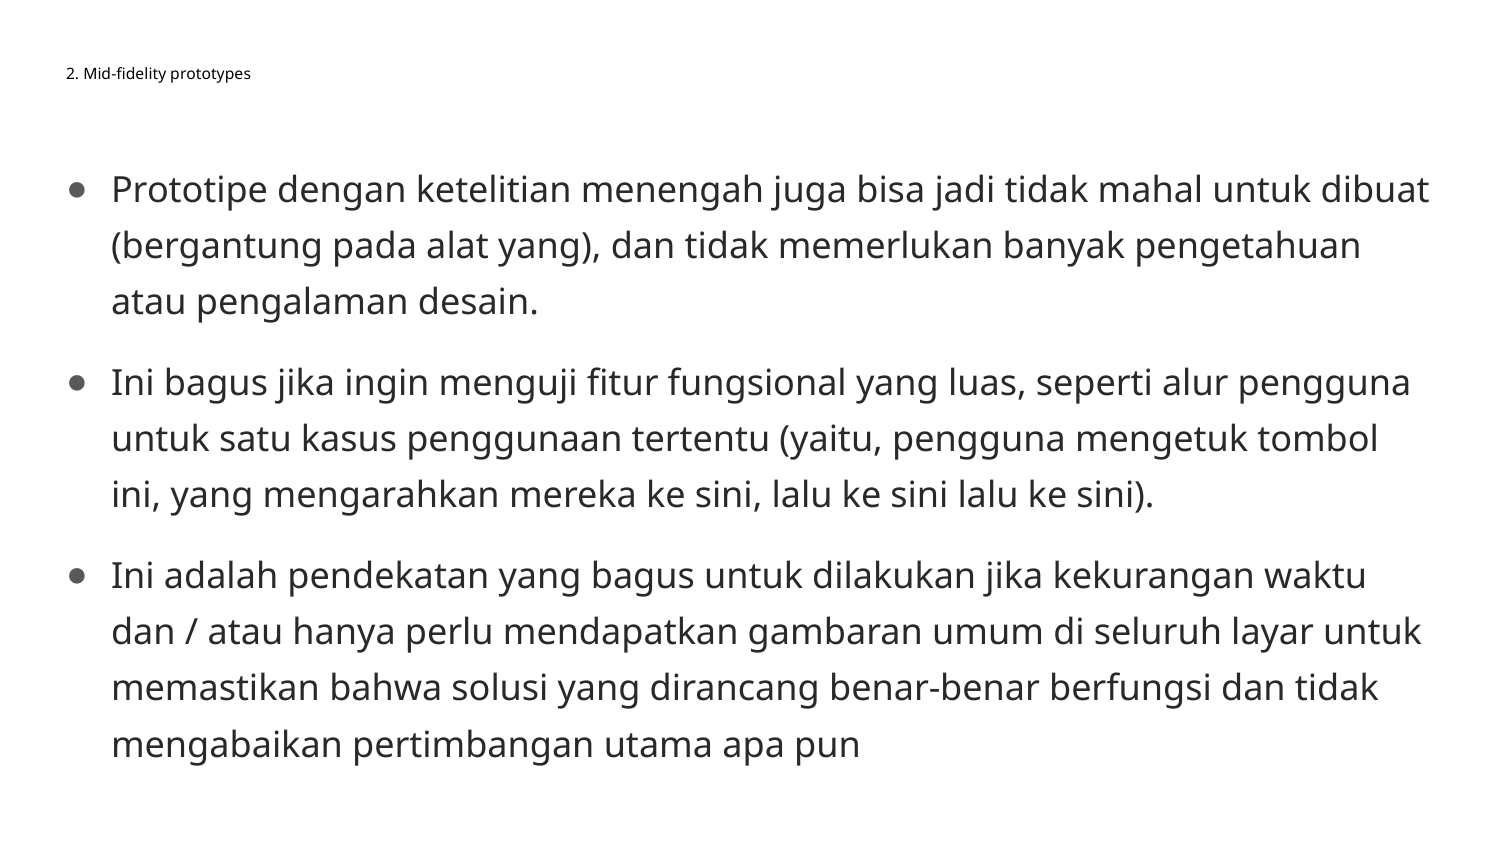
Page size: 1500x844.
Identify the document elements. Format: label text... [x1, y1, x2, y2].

list Prototipe dengan ketelitian menengah juga bisa jadi tidak mahal untuk dibuat (bergantung pada alat yang), dan tidak memerlukan banyak pengetahuan atau pengalaman desain. Ini bagus jika ingin menguji fitur fungsional yang luas, seperti alur pengguna untuk satu kasus penggunaan tertentu (yaitu, pengguna mengetuk tombol ini, yang mengarahkan mereka ke sini, lalu ke sini lalu ke sini). Ini adalah pendekatan yang bagus untuk dilakukan jika kekurangan waktu dan / atau hanya perlu mendapatkan gambaran umum di seluruh layar untuk memastikan bahwa solusi yang dirancang benar-benar berfungsi dan tidak mengabaikan pertimbangan utama apa pun [51, 141, 1449, 822]
title 2. Mid-fidelity prototypes [51, 47, 1449, 141]
